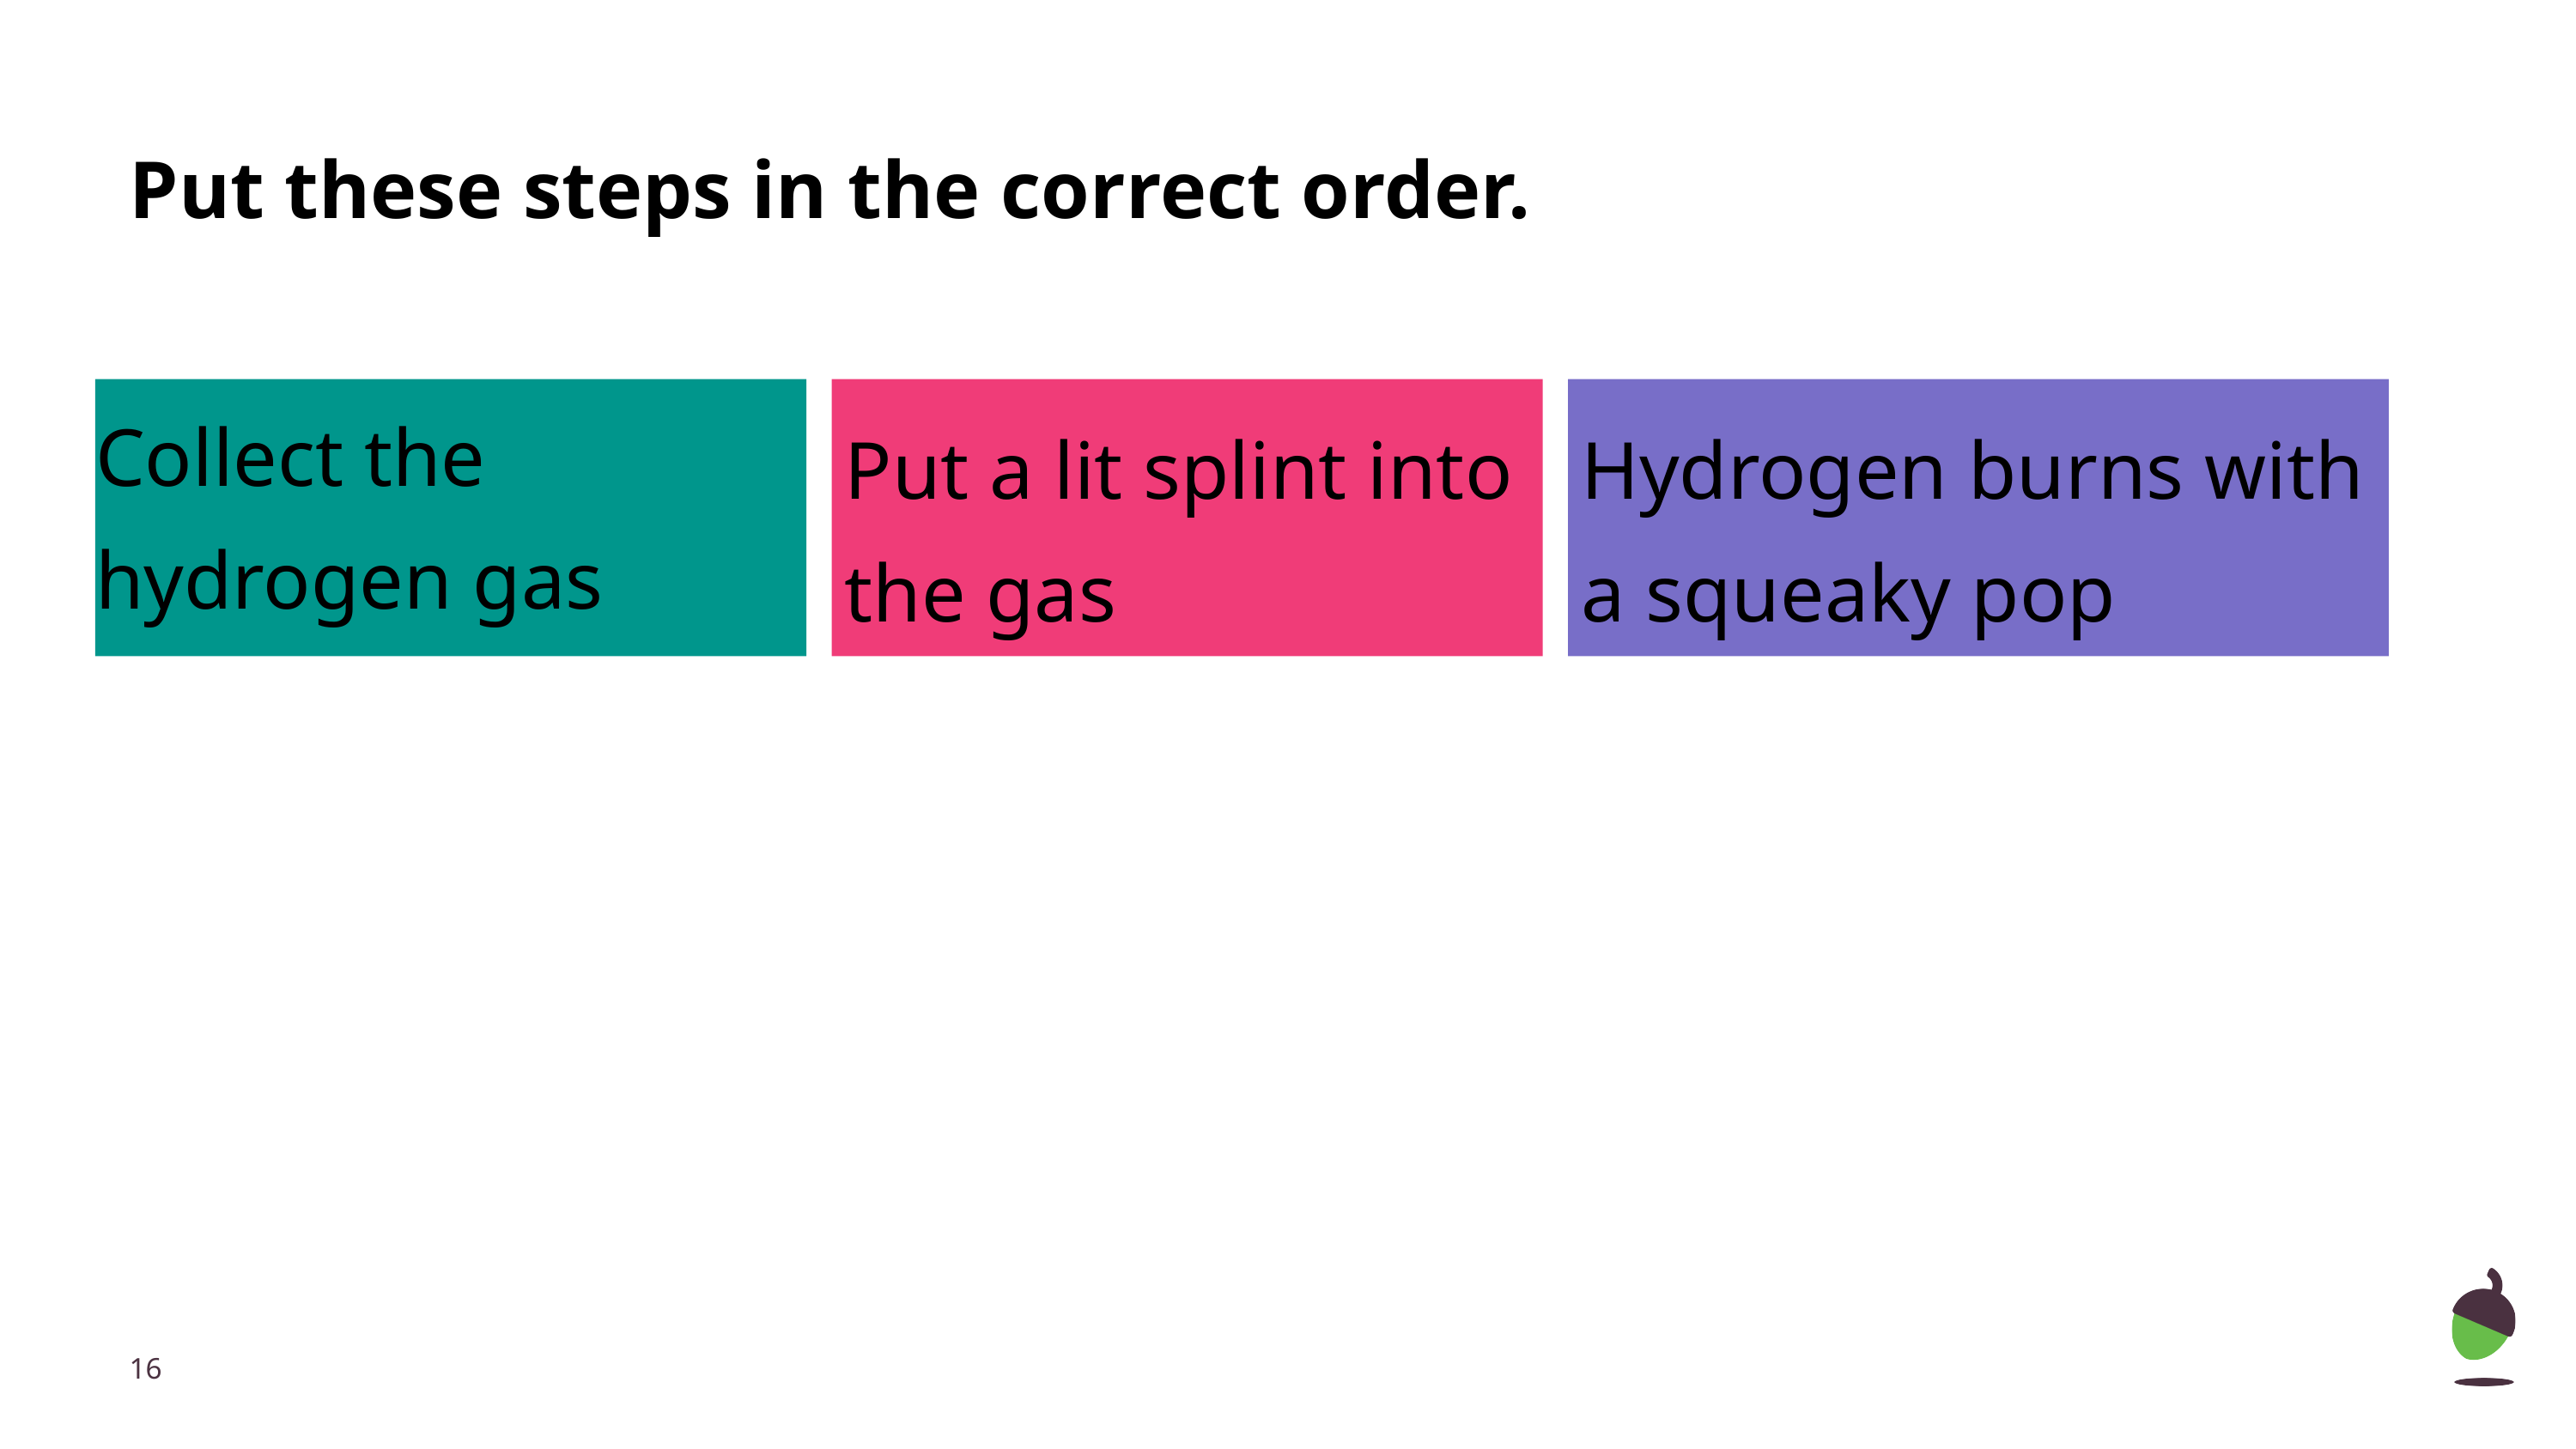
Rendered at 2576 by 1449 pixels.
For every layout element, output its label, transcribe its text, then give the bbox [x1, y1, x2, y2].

slide_number ‹#› [129, 1349, 332, 1401]
title Put these steps in the correct order. [129, 125, 1701, 355]
text_box Hydrogen burns with a squeaky pop [1568, 379, 2389, 657]
picture [2451, 1268, 2516, 1386]
list Collect the hydrogen gas [94, 379, 807, 657]
text_box Put a lit splint into the gas [831, 379, 1543, 657]
